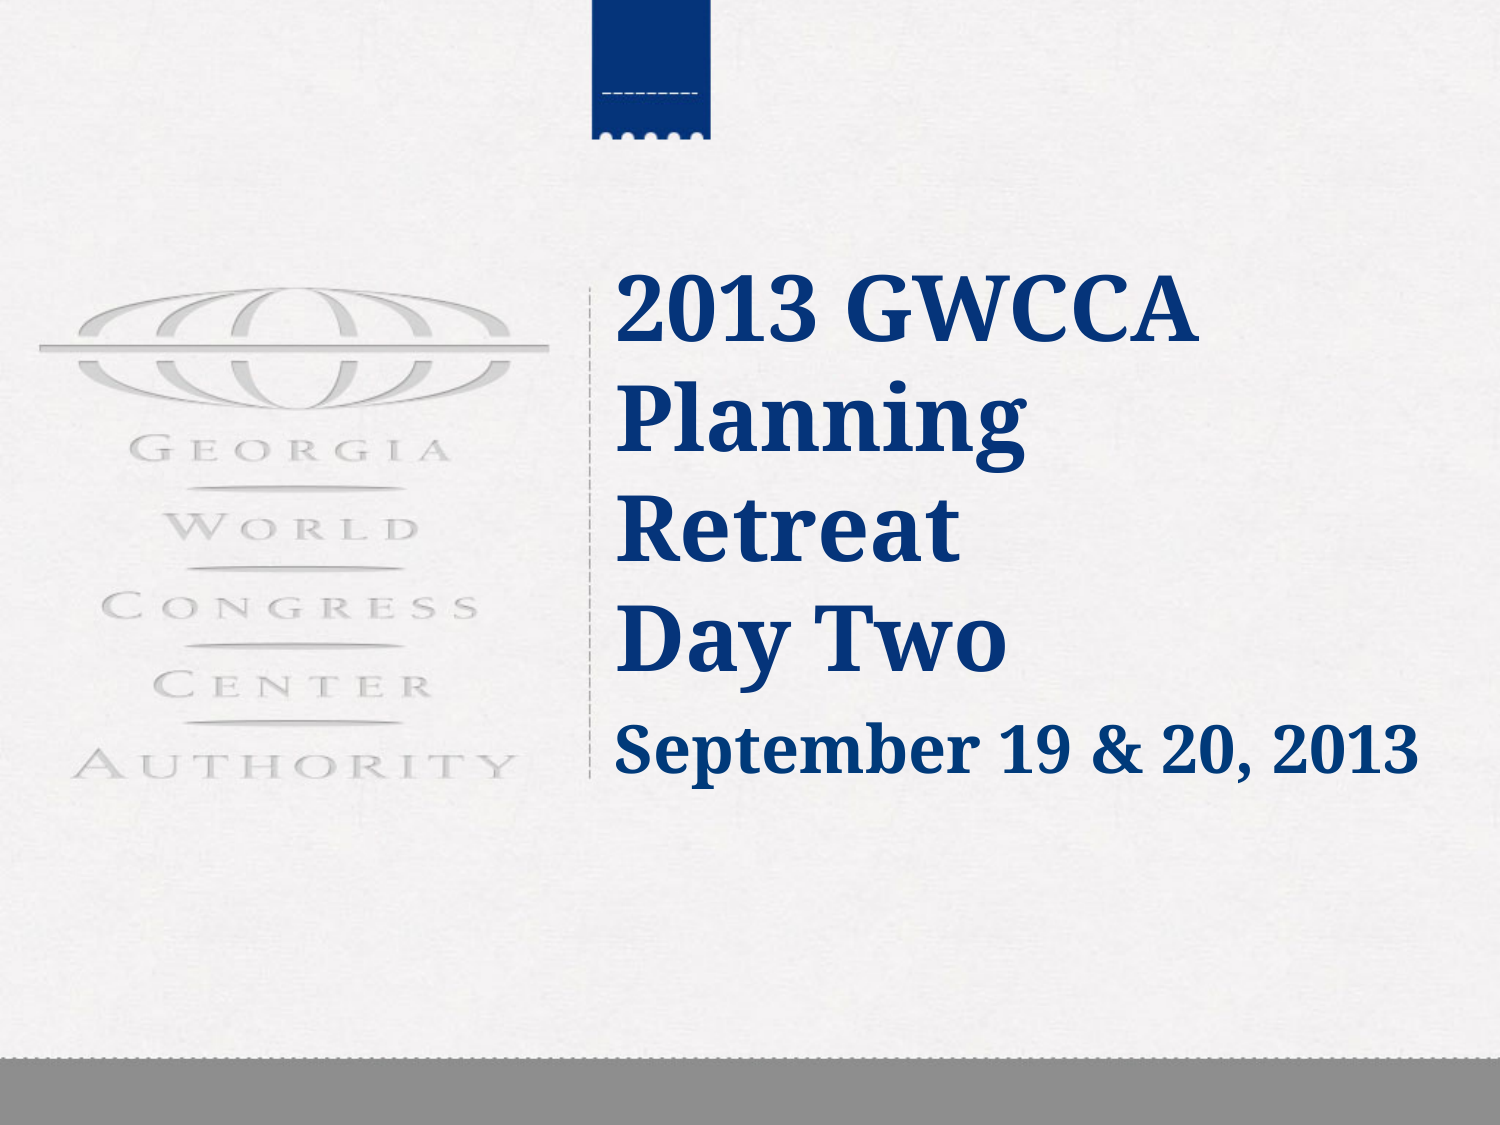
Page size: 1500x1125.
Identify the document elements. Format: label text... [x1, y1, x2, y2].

picture [0, 0, 1500, 1125]
subtitle September 19 & 20, 2013 [600, 699, 1475, 988]
title 2013 GWCCA Planning Retreat Day Two [600, 349, 1388, 591]
